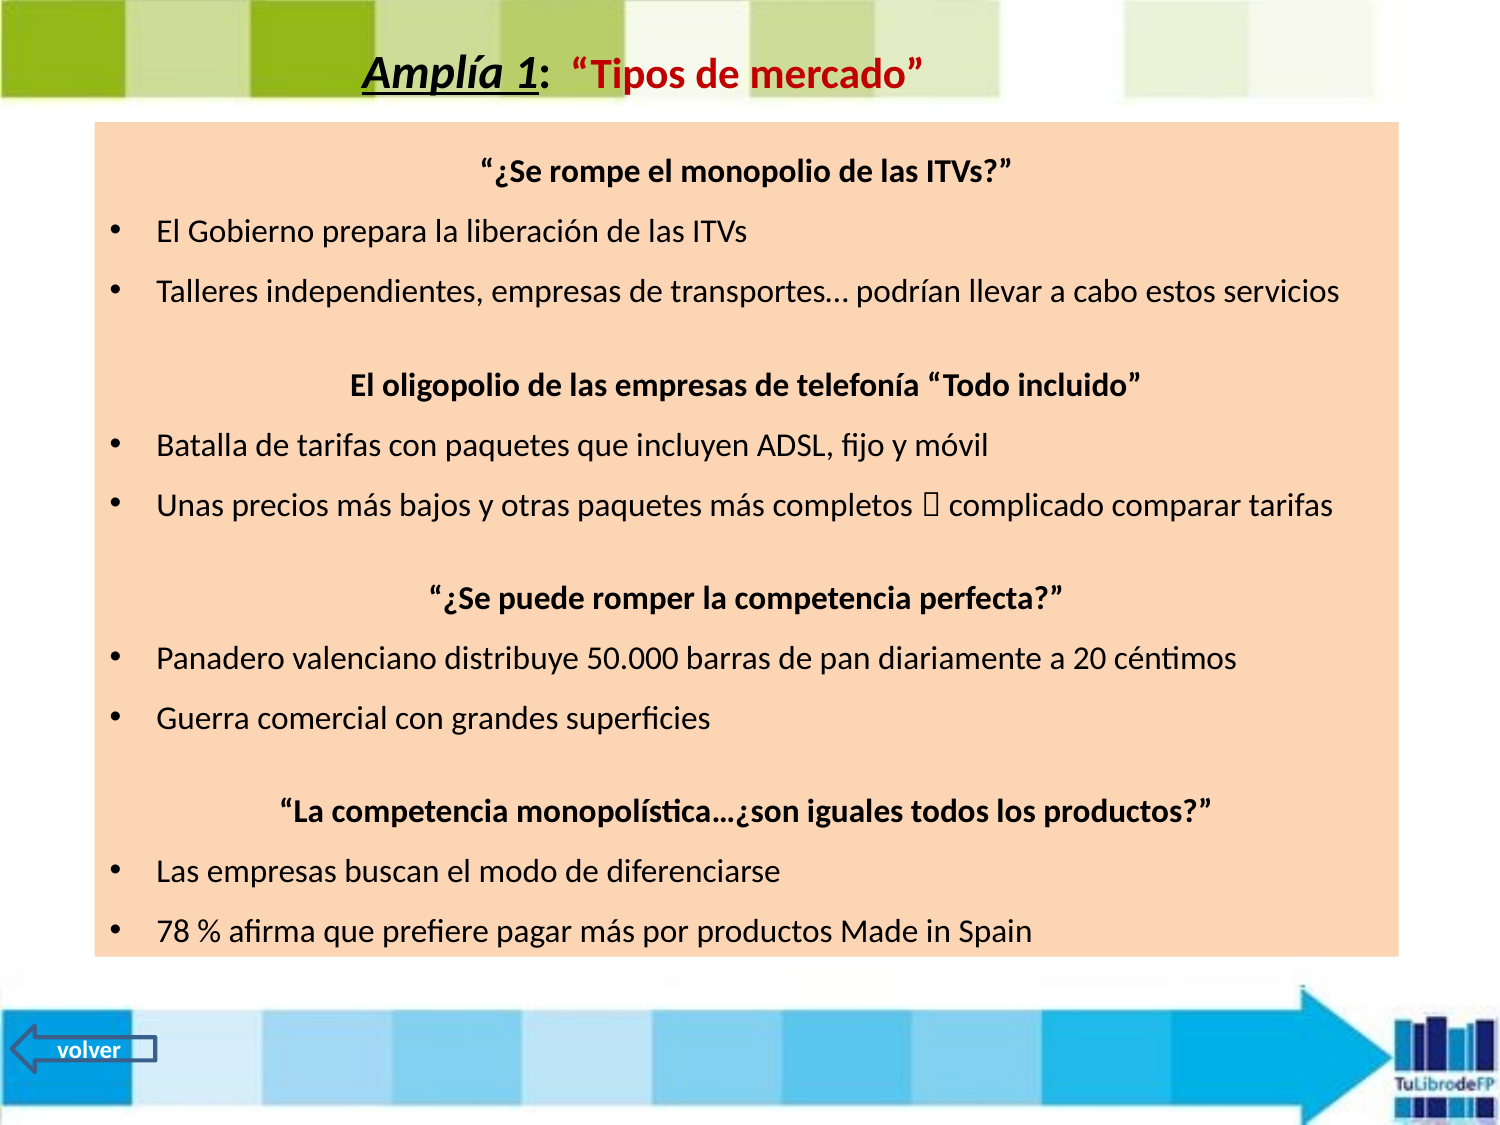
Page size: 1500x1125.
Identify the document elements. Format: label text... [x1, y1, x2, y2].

text_box “¿Se rompe el monopolio de las ITVs?” El Gobierno prepara la liberación de las ITVs Talleres independientes, empresas de transportes… podrían llevar a cabo estos servicios El oligopolio de las empresas de telefonía “Todo incluido” Batalla de tarifas con paquetes que incluyen ADSL, fijo y móvil Unas precios más bajos y otras paquetes más completos  complicado comparar tarifas “¿Se puede romper la competencia perfecta?” Panadero valenciano distribuye 50.000 barras de pan diariamente a 20 céntimos Guerra comercial con grandes superficies “La competencia monopolística…¿son iguales todos los productos?” Las empresas buscan el modo de diferenciarse 78 % afirma que prefiere pagar más por productos Made in Spain [94, 122, 1399, 957]
text_box Amplía 1: “Tipos de mercado” [6, 0, 1282, 114]
picture [0, 0, 1500, 1125]
text_box volver [9, 1023, 158, 1074]
